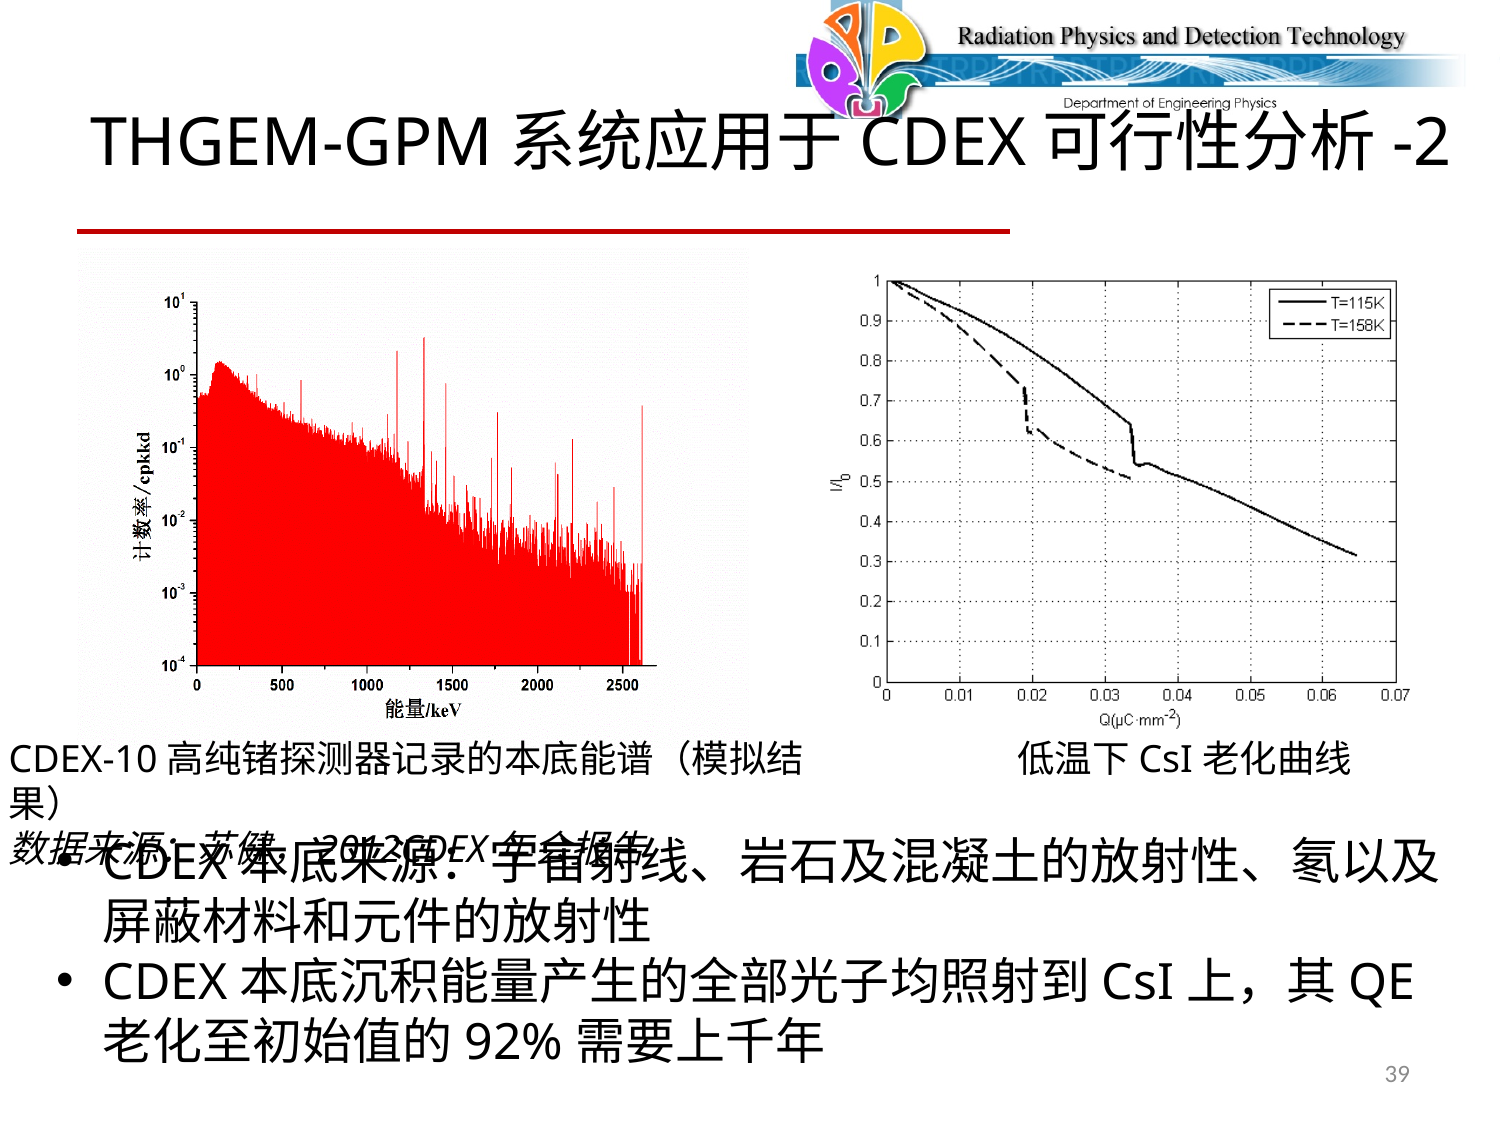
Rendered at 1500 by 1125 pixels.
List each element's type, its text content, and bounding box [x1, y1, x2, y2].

text_box CDEX-10高纯锗探测器记录的本底能谱（模拟结果） 数据来源：苏健，2012CDEX年会报告 [0, 727, 892, 878]
picture [801, 243, 1459, 736]
text_box CDEX本底来源：宇宙射线、岩石及混凝土的放射性、氡以及屏蔽材料和元件的放射性 CDEX本底沉积能量产生的全部光子均照射到CsI上，其QE老化至初始值的92%需要上千年 [41, 822, 1470, 1077]
picture [76, 243, 751, 750]
picture [785, 0, 1500, 45]
text_box THGEM-GPM系统应用于CDEX可行性分析-2 [75, 45, 1500, 233]
text_box 低温下CsI老化曲线 [1002, 745, 1378, 788]
slide_number 39 [1074, 1077, 1425, 1103]
